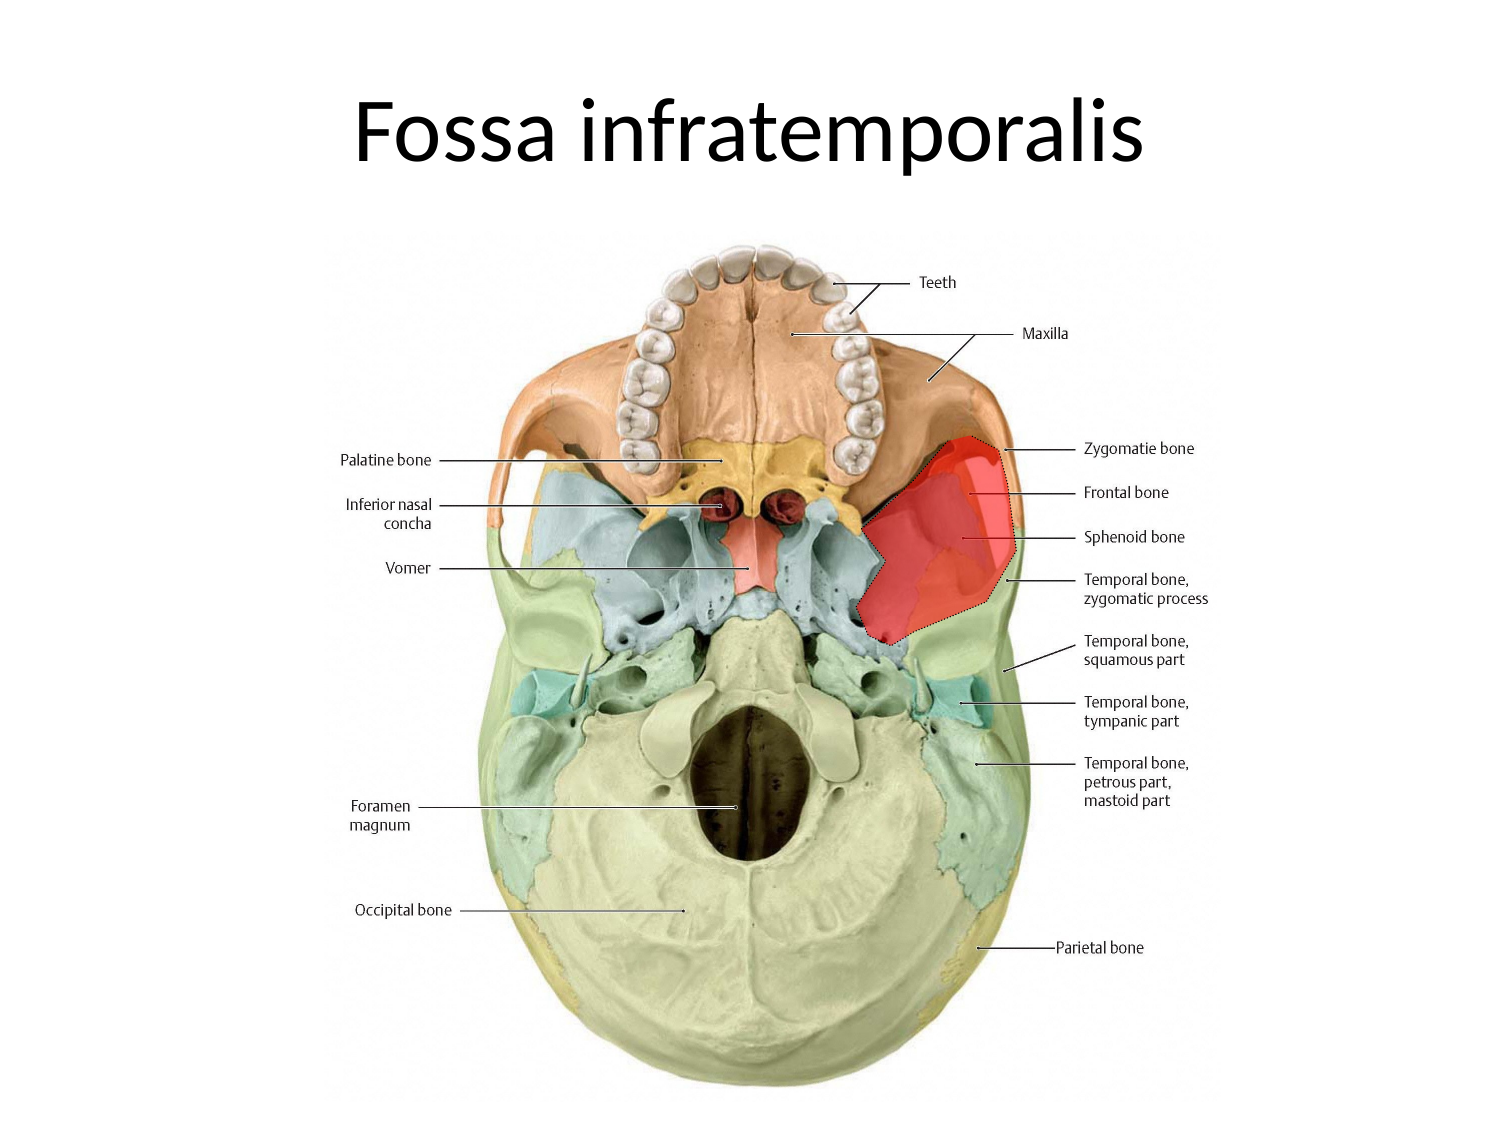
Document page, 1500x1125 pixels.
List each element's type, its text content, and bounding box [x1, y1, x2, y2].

picture [324, 231, 1221, 1102]
title Fossa infratemporalis [112, 31, 1388, 219]
